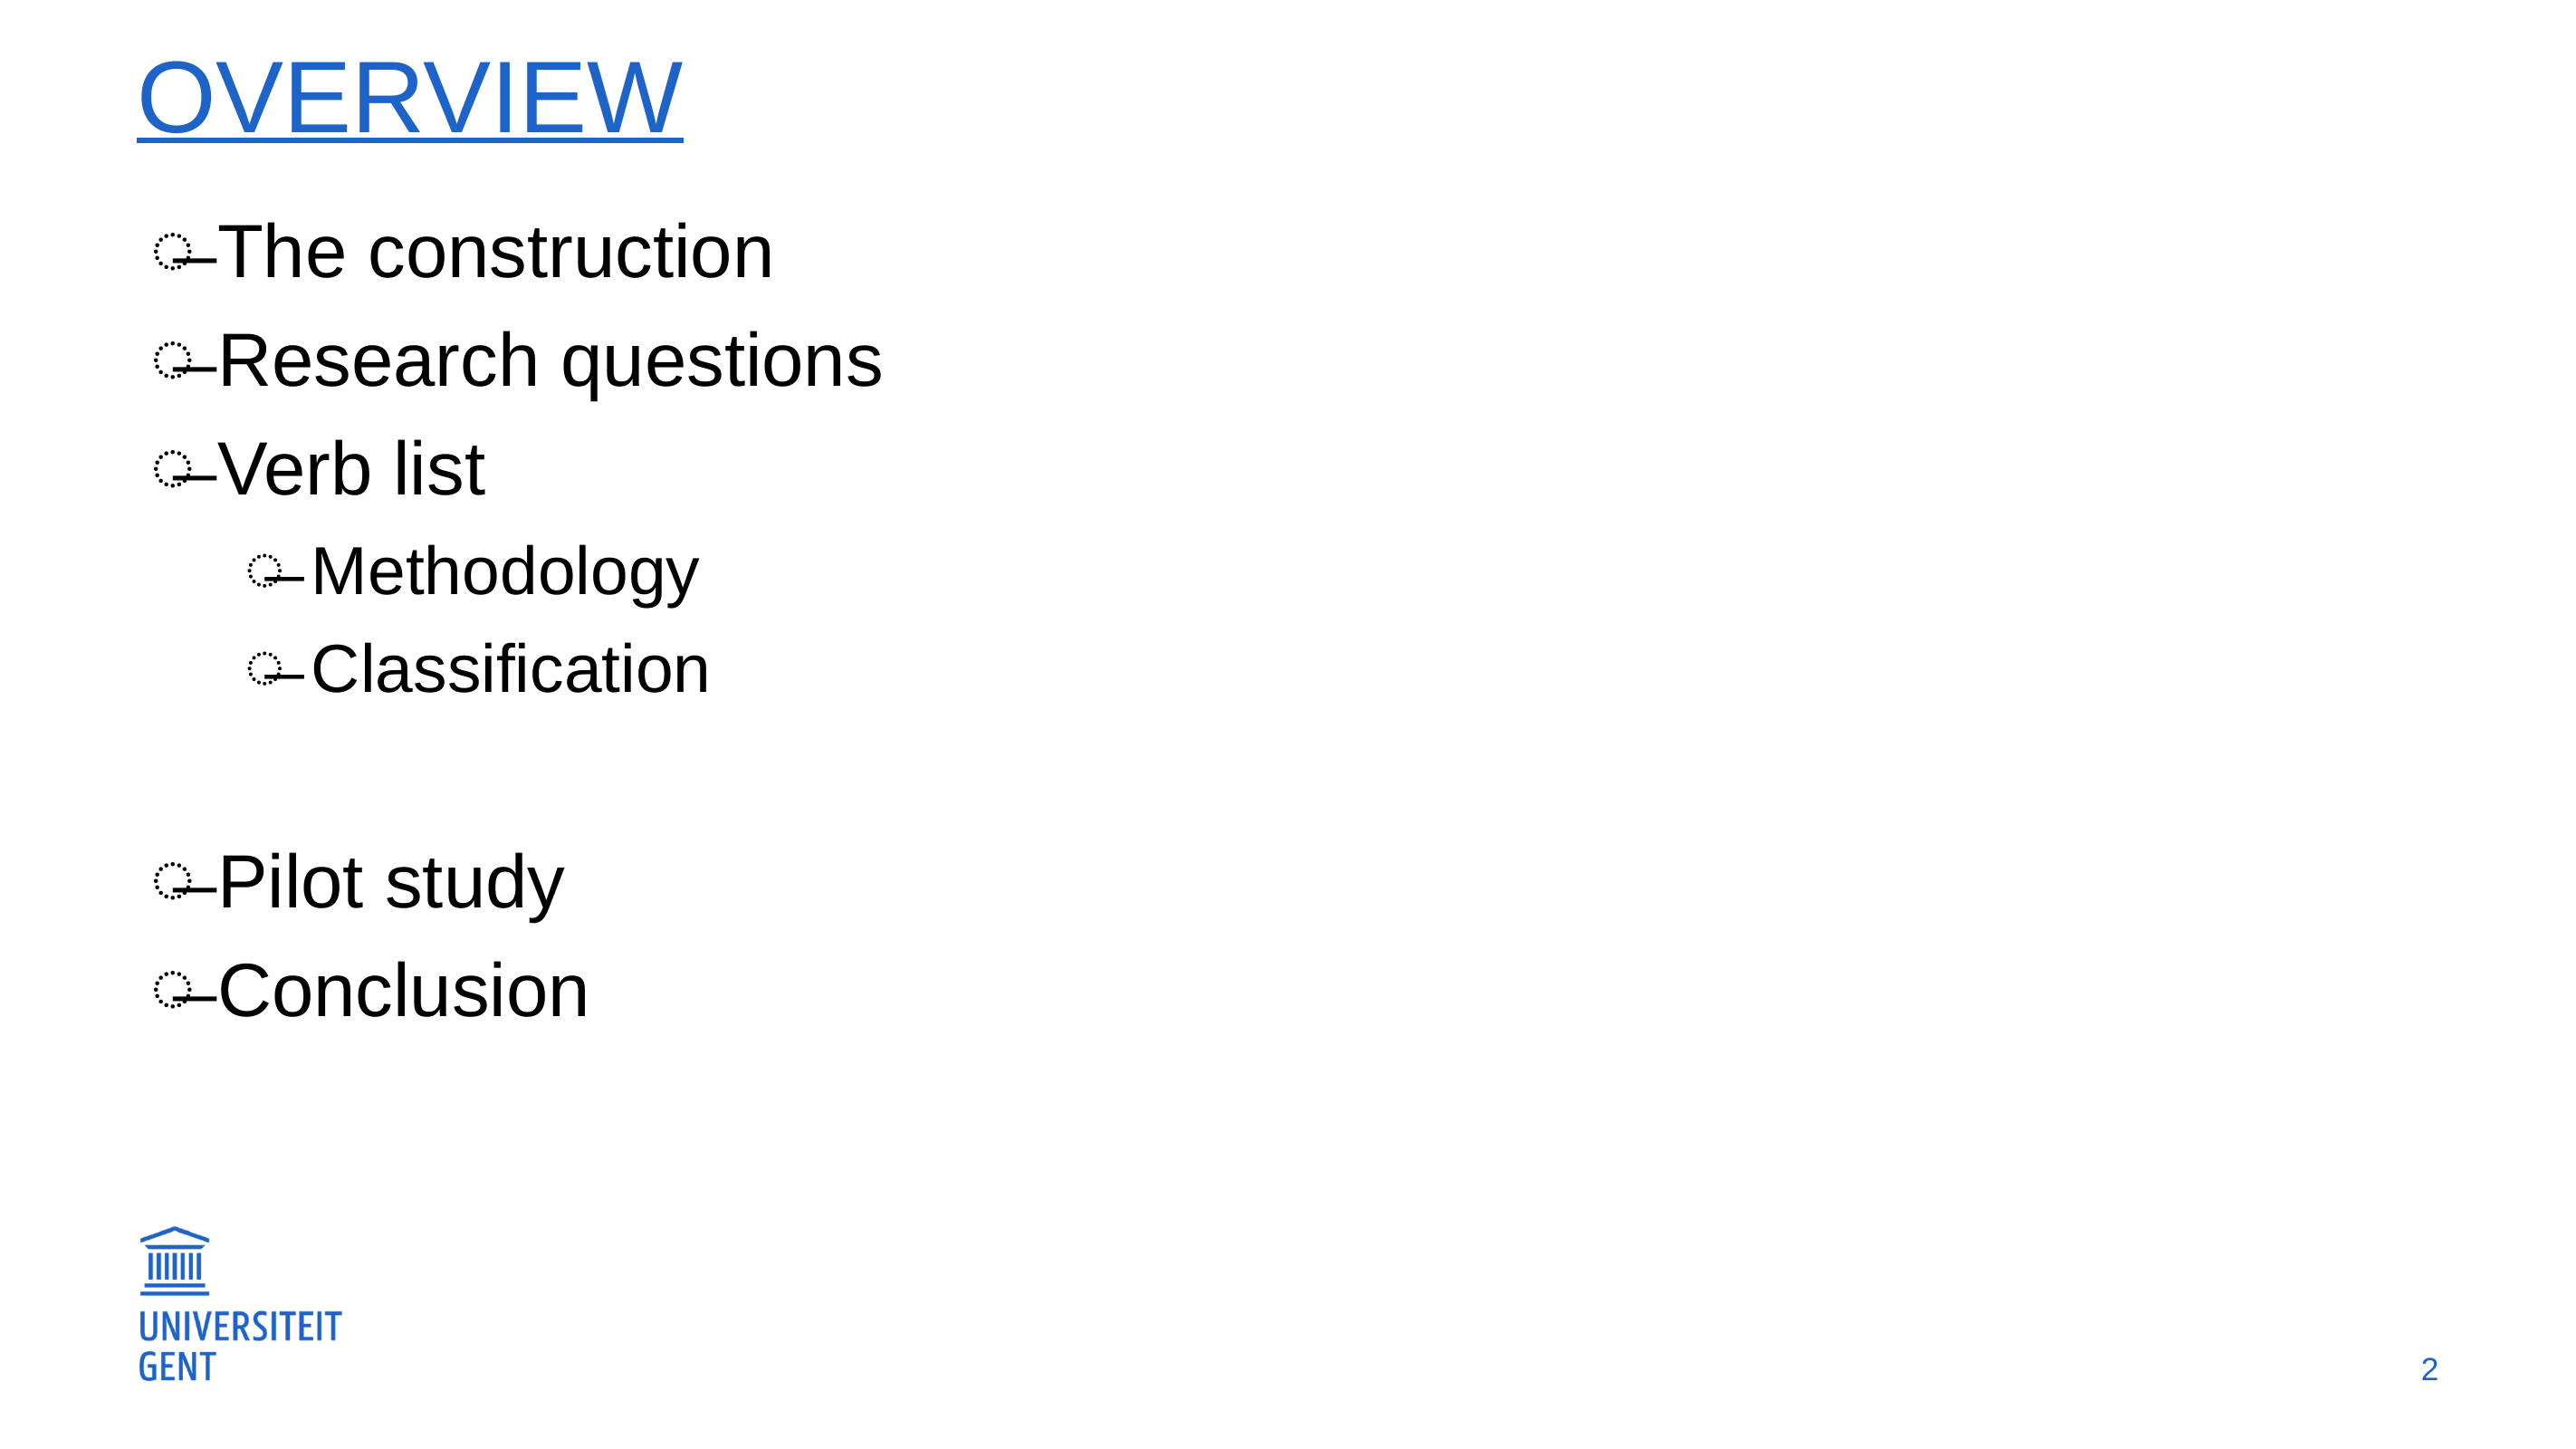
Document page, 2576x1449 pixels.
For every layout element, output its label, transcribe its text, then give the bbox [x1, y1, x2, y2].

picture [72, 1174, 415, 1449]
title overview [123, 37, 2456, 166]
list The construction Research questions Verb list Methodology Classification Pilot study Conclusion [124, 177, 2456, 1173]
slide_number 2 [2315, 1329, 2453, 1407]
